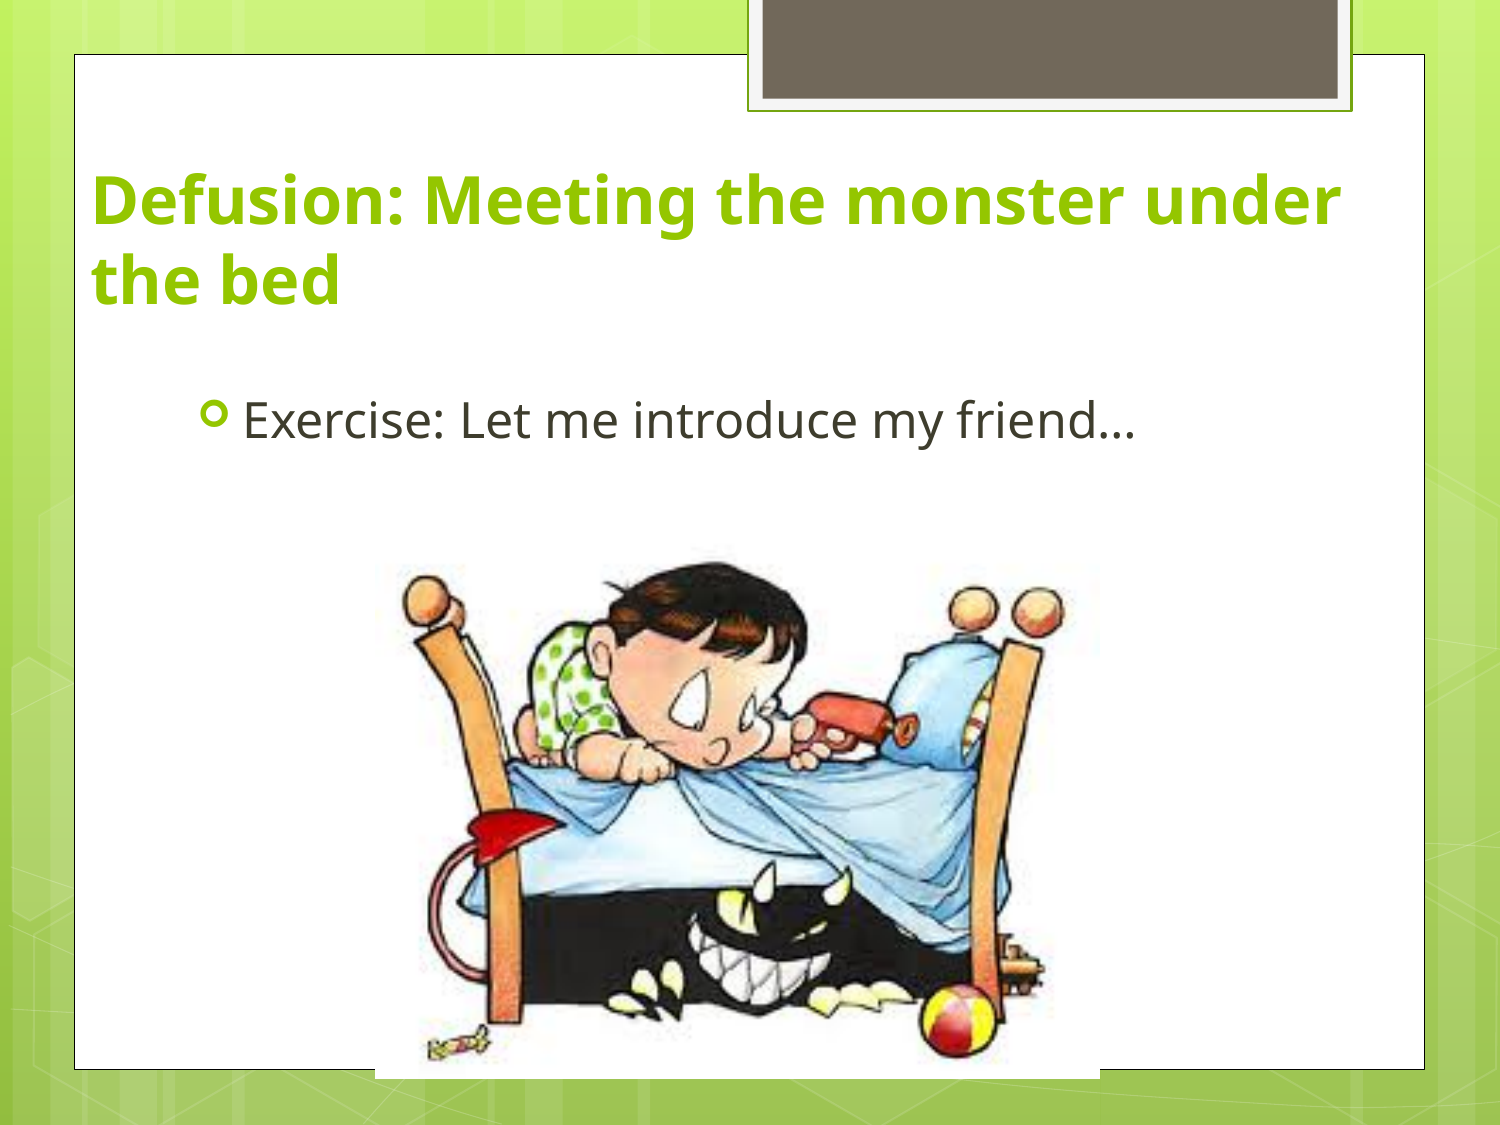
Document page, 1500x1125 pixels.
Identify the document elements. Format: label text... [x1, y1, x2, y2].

picture [374, 520, 1101, 1079]
list Exercise: Let me introduce my friend… [171, 381, 1283, 957]
title Defusion: Meeting the monster under the bed [75, 149, 1425, 325]
